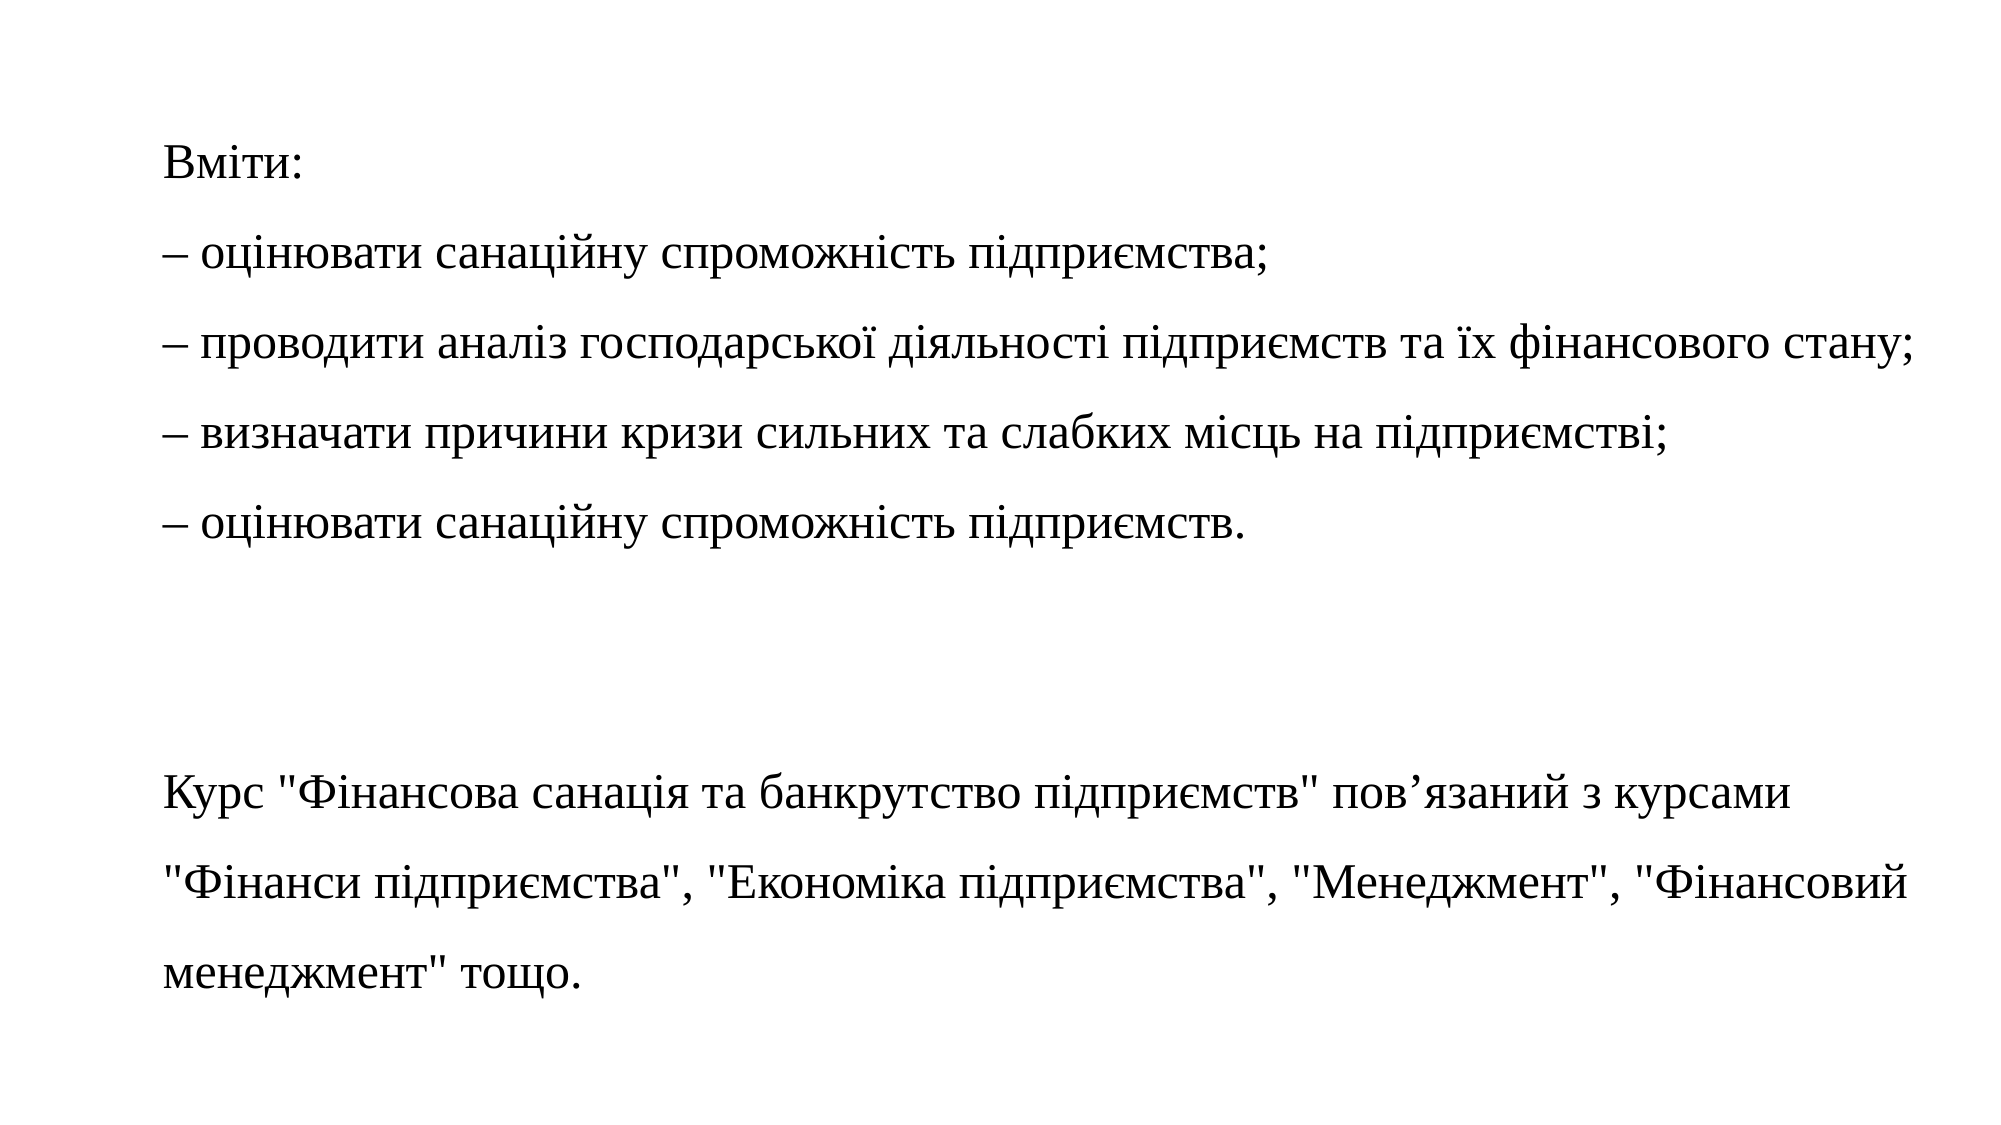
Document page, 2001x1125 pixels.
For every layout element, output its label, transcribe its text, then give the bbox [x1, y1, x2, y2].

text_box Вміти: – оцінювати санаційну спроможність підприємства; – проводити аналіз господарської діяльності підприємств та їх фінансового стану; – визначати причини кризи сильних та слабких місць на підприємстві; – оцінювати санаційну спроможність підприємств. Курс "Фінансова санація та банкрутство підприємств" пов’язаний з курсами "Фінанси підприємства", "Економіка підприємства", "Менеджмент", "Фінансовий менеджмент" тощо. [148, 91, 1986, 1007]
